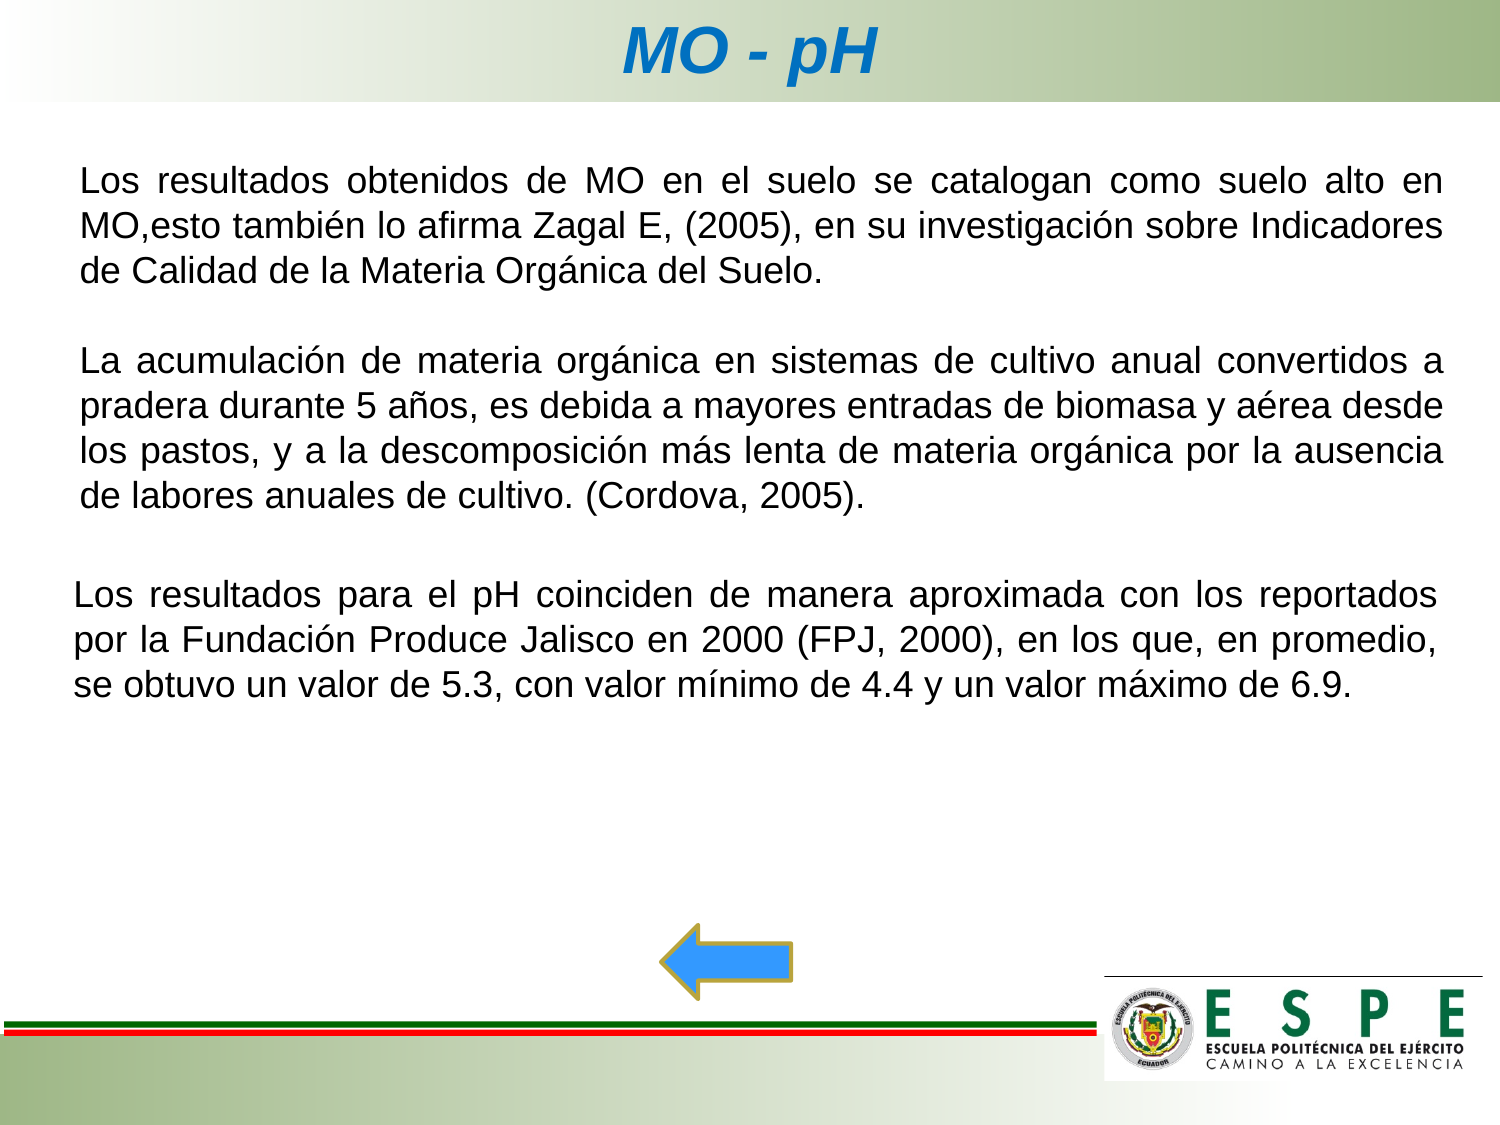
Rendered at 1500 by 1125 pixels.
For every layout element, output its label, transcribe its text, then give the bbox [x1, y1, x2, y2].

text_box [658, 922, 794, 1002]
title MO - pH [0, 0, 1500, 106]
text_box Los resultados obtenidos de MO en el suelo se catalogan como suelo alto en MO,esto también lo afirma Zagal E, (2005), en su investigación sobre Indicadores de Calidad de la Materia Orgánica del Suelo. La acumulación de materia orgánica en sistemas de cultivo anual convertidos a pradera durante 5 años, es debida a mayores entradas de biomasa y aérea desde los pastos, y a la descomposición más lenta de materia orgánica por la ausencia de labores anuales de cultivo. (Cordova, 2005). [64, 148, 1459, 524]
text_box Los resultados para el pH coinciden de manera aproximada con los reportados por la Fundación Produce Jalisco en 2000 (FPJ, 2000), en los que, en promedio, se obtuvo un valor de 5.3, con valor mínimo de 4.4 y un valor máximo de 6.9. [58, 562, 1453, 713]
picture [1104, 976, 1483, 1081]
